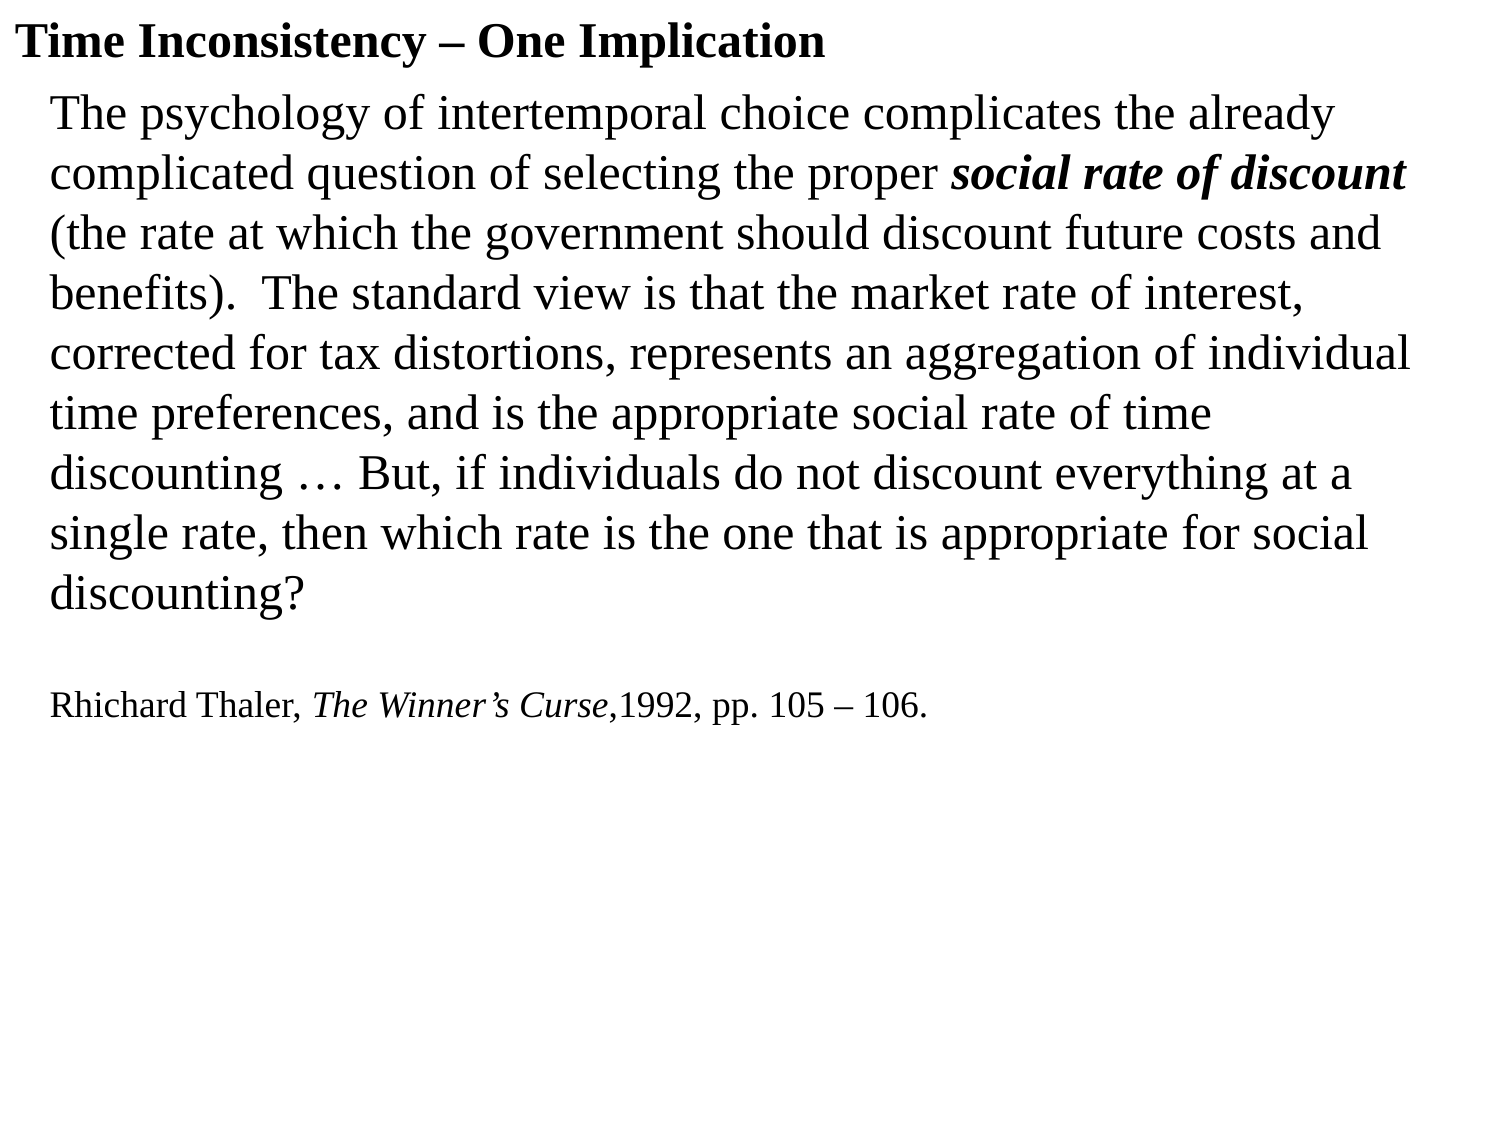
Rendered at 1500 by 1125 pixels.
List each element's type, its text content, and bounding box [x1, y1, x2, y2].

text_box Time Inconsistency – One Implication [0, 0, 1500, 75]
text_box The psychology of intertemporal choice complicates the already complicated question of selecting the proper social rate of discount (the rate at which the government should discount future costs and benefits). The standard view is that the market rate of interest, corrected for tax distortions, represents an aggregation of individual time preferences, and is the appropriate social rate of time discounting … But, if individuals do not discount everything at a single rate, then which rate is the one that is appropriate for social discounting? Rhichard Thaler, The Winner’s Curse,1992, pp. 105 – 106. [34, 75, 1450, 733]
